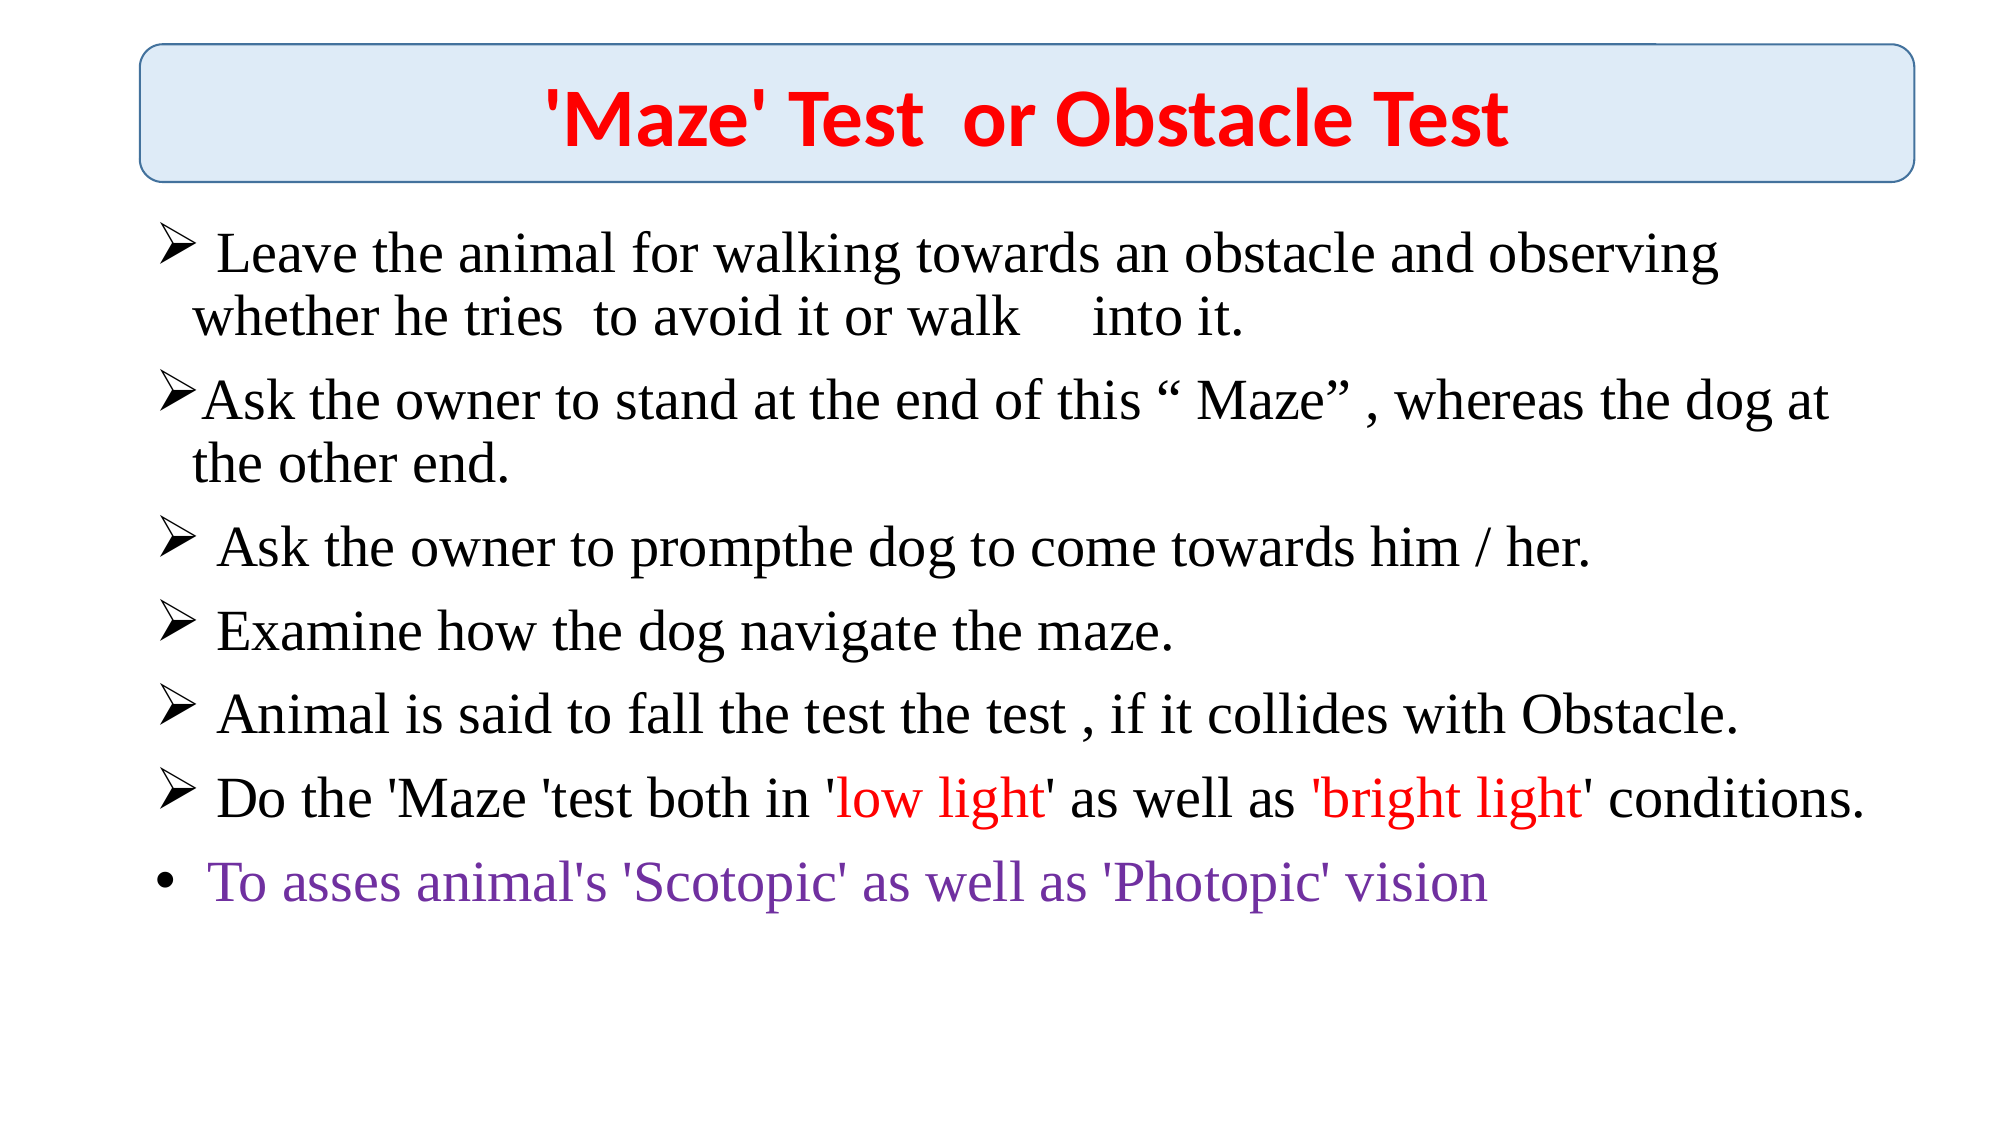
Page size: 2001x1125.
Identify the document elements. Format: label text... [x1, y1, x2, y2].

text_box 'Maze' Test or Obstacle Test [138, 43, 1916, 184]
list Leave the animal for walking towards an obstacle and observing whether he tries to avoid it or walk into it. Ask the owner to stand at the end of this “ Maze” , whereas the dog at the other end. Ask the owner to prompthe dog to come towards him / her. Examine how the dog navigate the maze. Animal is said to fall the test the test , if it collides with Obstacle. Do the 'Maze 'test both in 'low light' as well as 'bright light' conditions. To asses animal's 'Scotopic' as well as 'Photopic' vision [140, 214, 1915, 1081]
